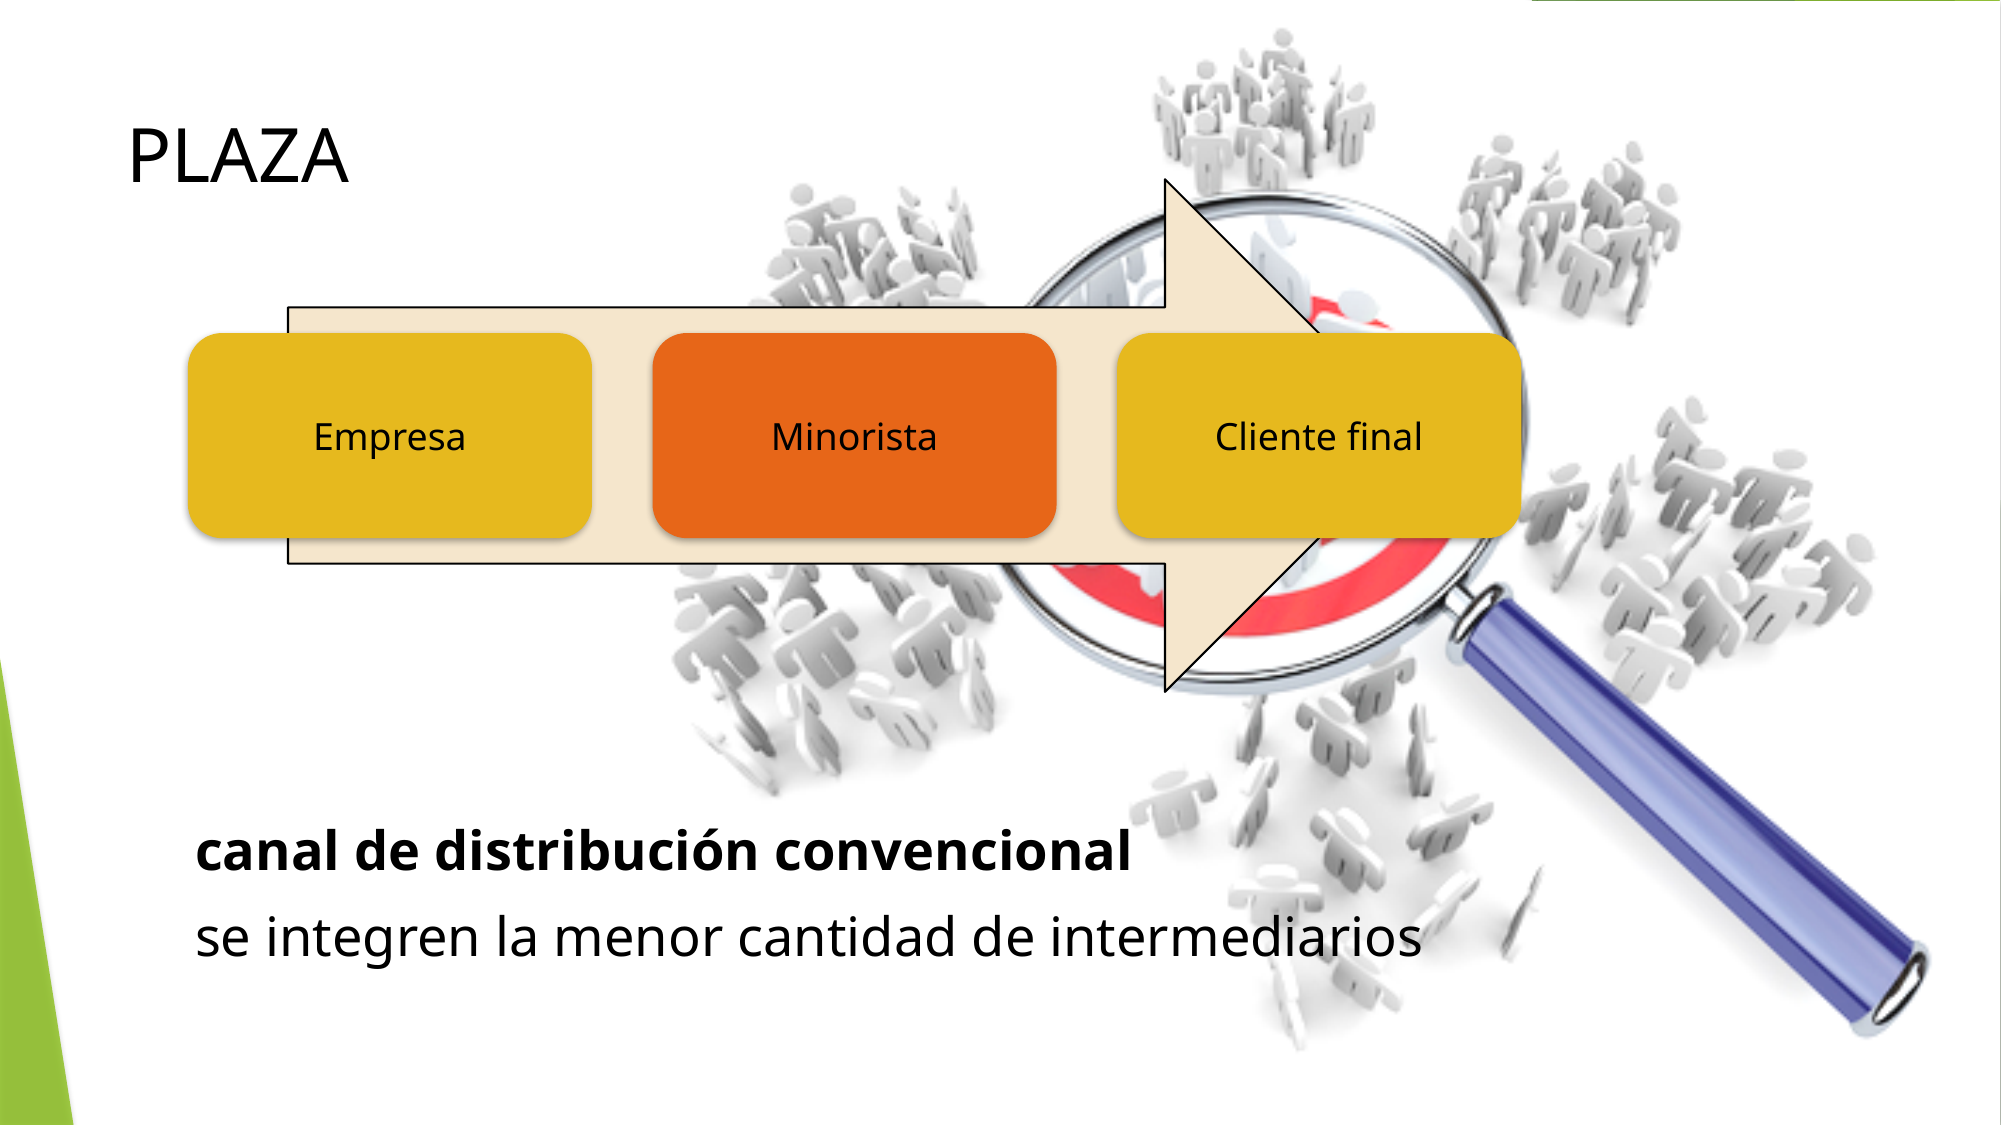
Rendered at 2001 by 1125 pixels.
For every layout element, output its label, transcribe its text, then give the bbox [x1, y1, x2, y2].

title PLAZA [111, 99, 582, 317]
list canal de distribución convencional se integren la menor cantidad de intermediarios [179, 208, 582, 1068]
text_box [187, 178, 1522, 693]
picture [587, 0, 2000, 1125]
